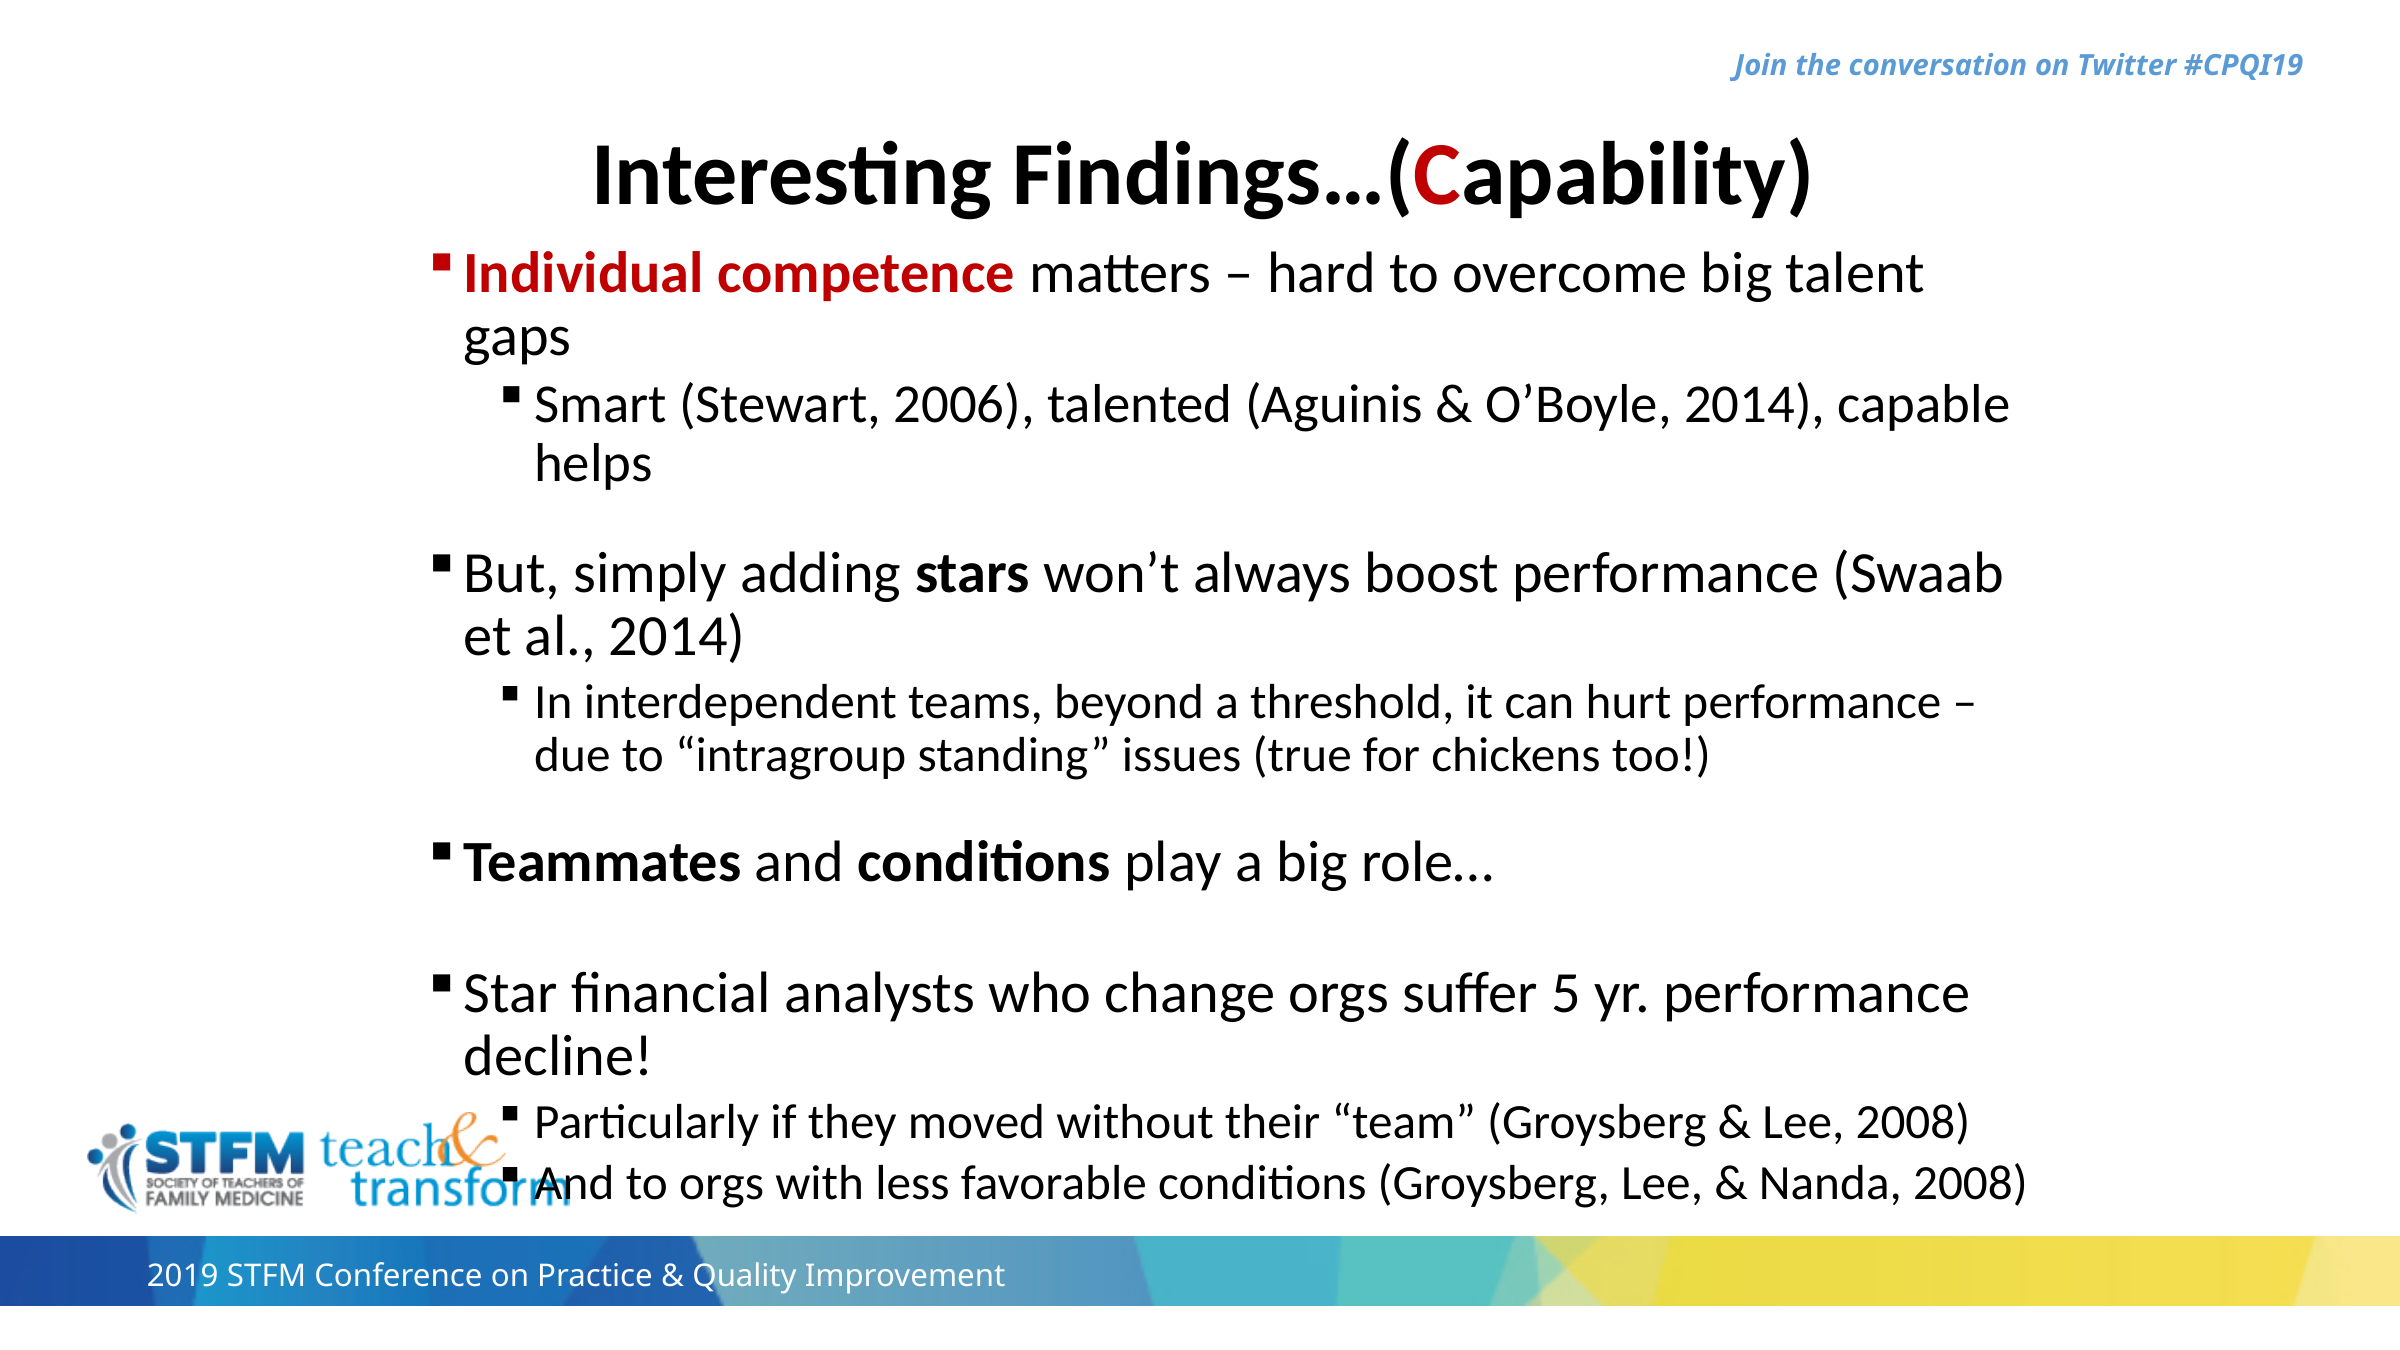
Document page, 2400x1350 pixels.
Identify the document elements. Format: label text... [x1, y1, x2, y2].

text_box Interesting Findings…(Capability) [402, 102, 2004, 234]
list Individual competence matters – hard to overcome big talent gaps Smart (Stewart, 2006), talented (Aguinis & O’Boyle, 2014), capable helps But, simply adding stars won’t always boost performance (Swaab et al., 2014) In interdependent teams, beyond a threshold, it can hurt performance – due to “intragroup standing” issues (true for chickens too!) Teammates and conditions play a big role… Star financial analysts who change orgs suffer 5 yr. performance decline! Particularly if they moved without their “team” (Groysberg & Lee, 2008) And to orgs with less favorable conditions (Groysberg, Lee, & Nanda, 2008) [342, 234, 2058, 1282]
picture [0, 1236, 2400, 1306]
picture [338, 1271, 346, 1284]
picture [87, 1112, 342, 1214]
